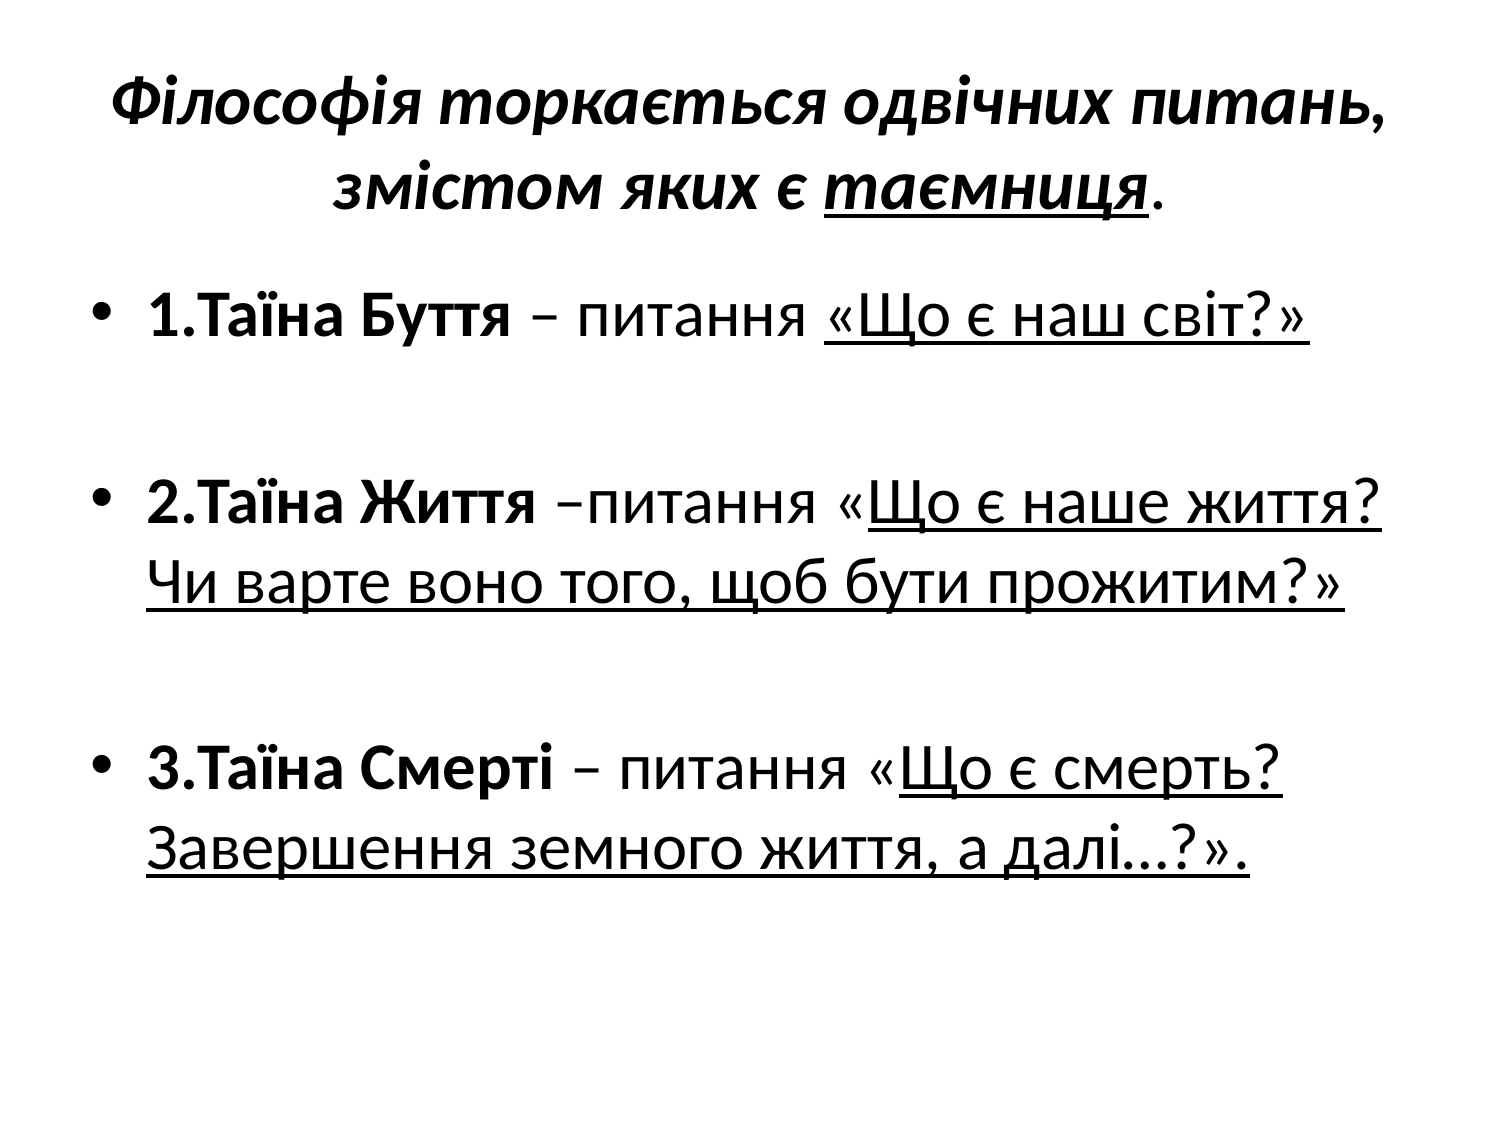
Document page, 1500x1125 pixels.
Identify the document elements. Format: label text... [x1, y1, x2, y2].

title Філософія торкається одвічних питань, змістом яких є таємниця. [75, 45, 1425, 233]
list 1.Таїна Буття – питання «Що є наш світ?» 2.Таїна Життя –питання «Що є наше життя?Чи варте воно того, щоб бути прожитим?» 3.Таїна Смерті – питання «Що є смерть? Завершення земного життя, а далі…?». [75, 262, 1425, 1005]
